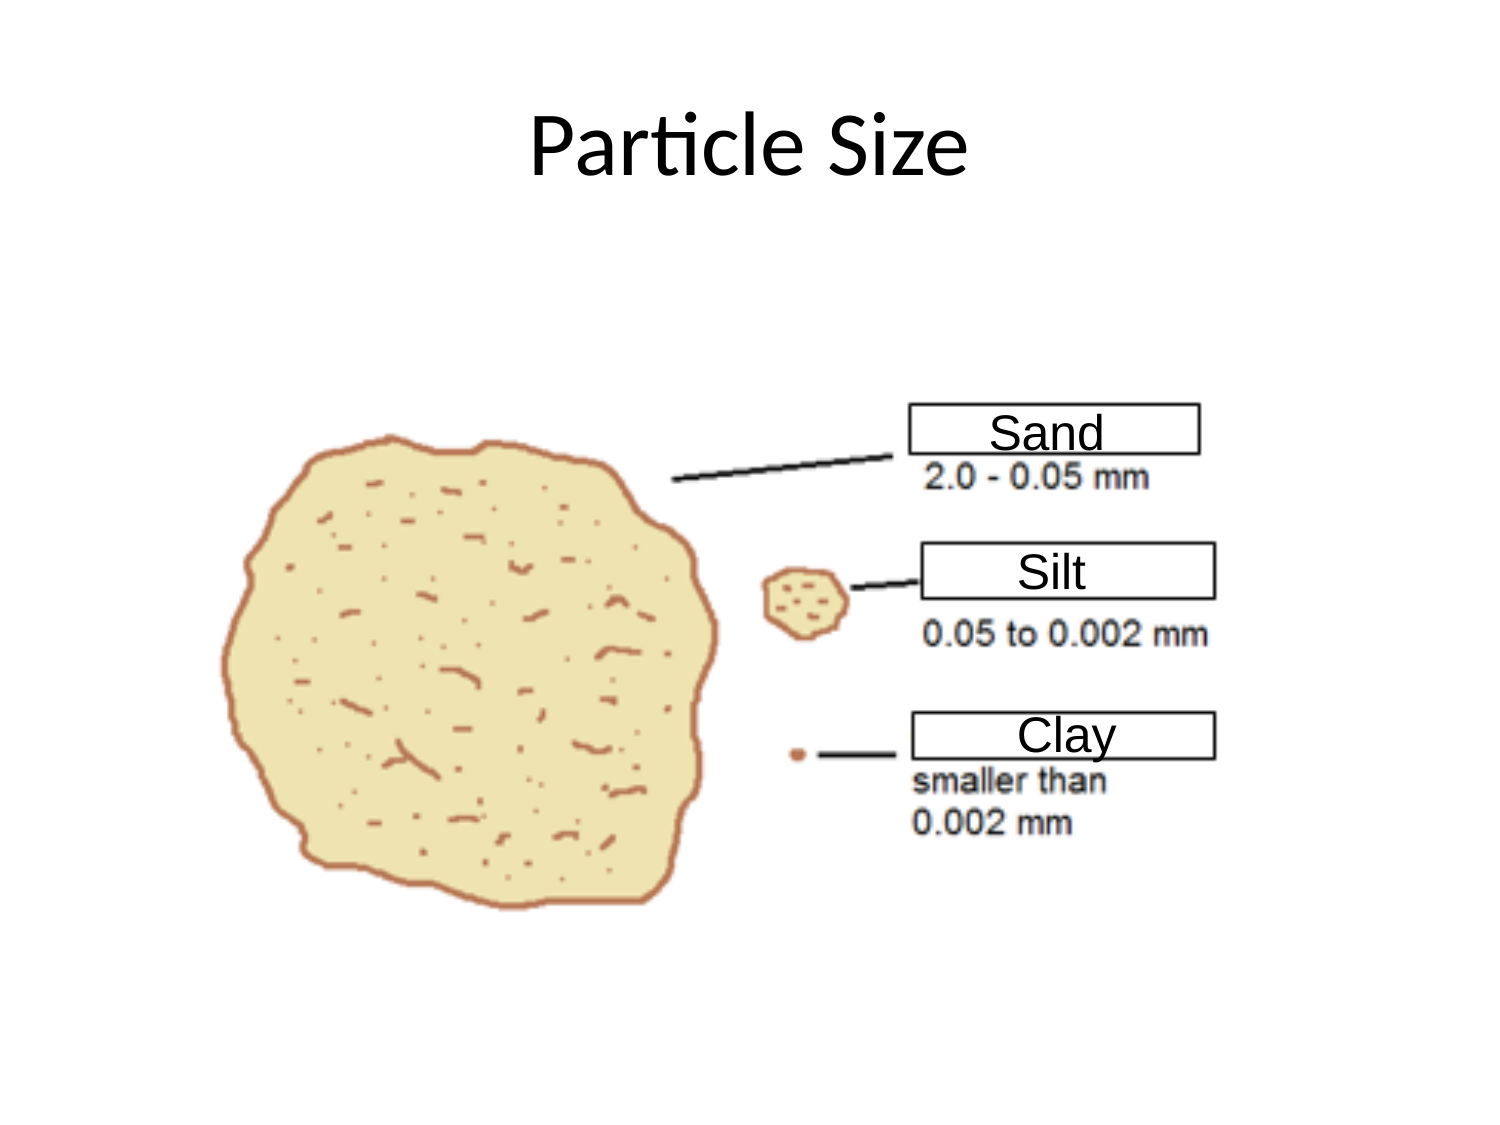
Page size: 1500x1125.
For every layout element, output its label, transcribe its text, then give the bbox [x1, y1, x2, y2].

title Particle Size [75, 45, 1425, 233]
picture [74, 333, 1442, 934]
